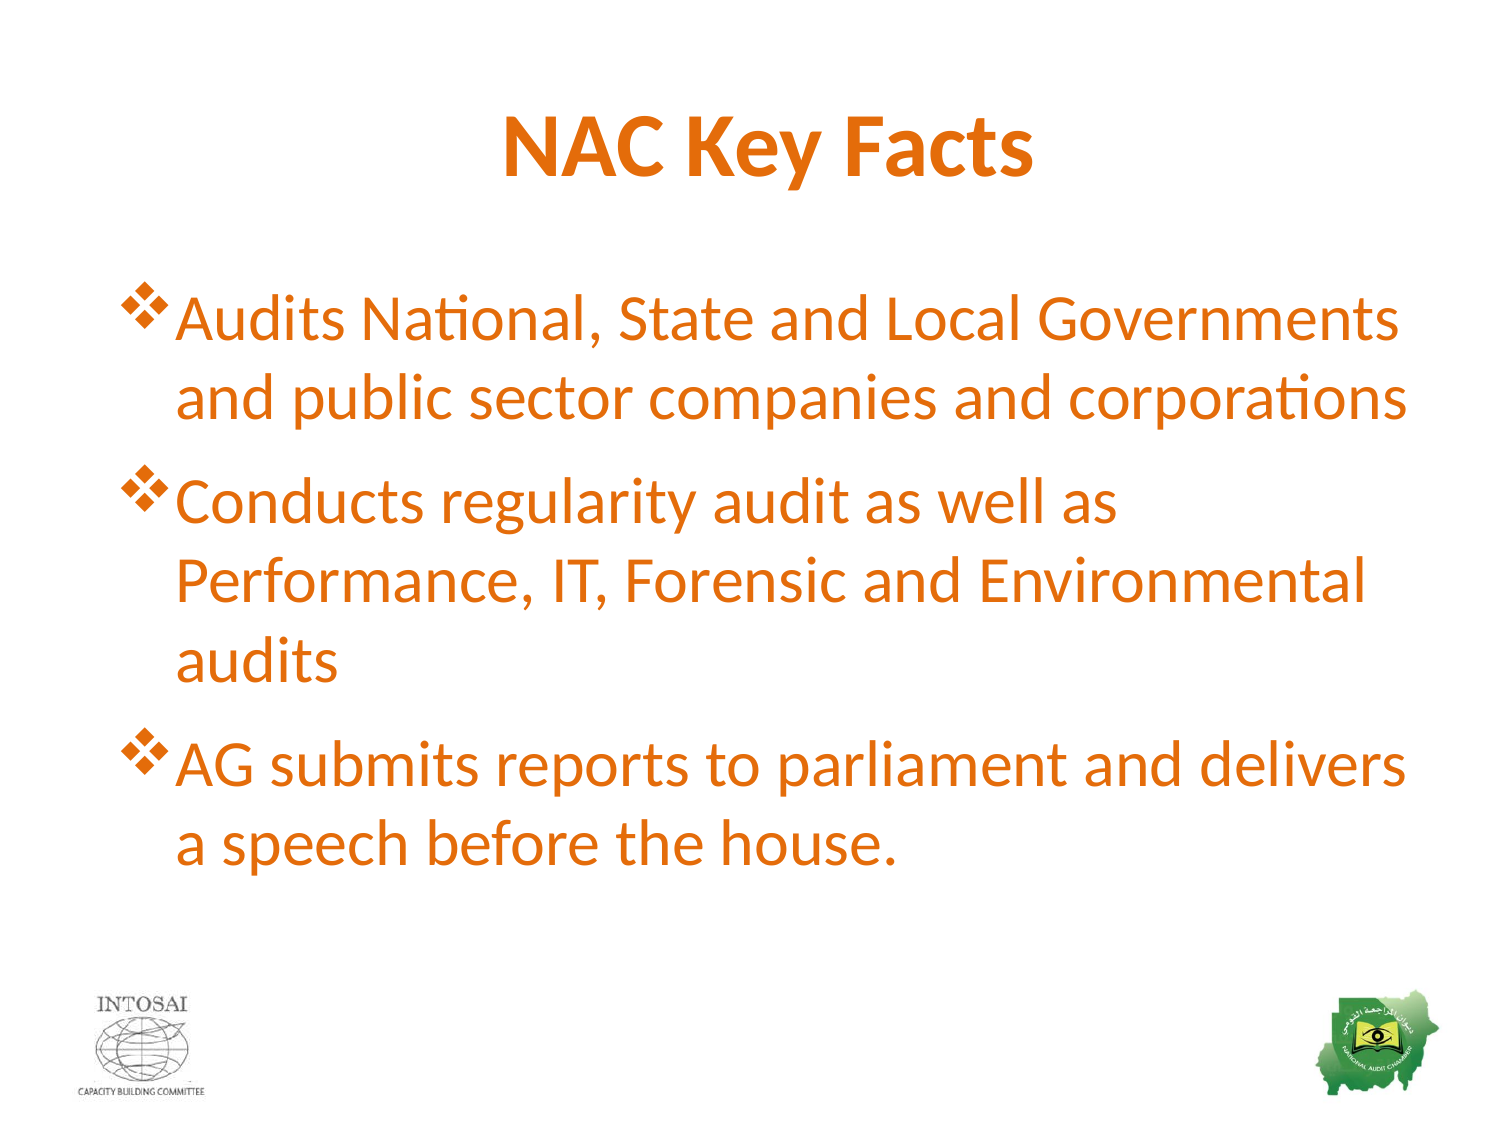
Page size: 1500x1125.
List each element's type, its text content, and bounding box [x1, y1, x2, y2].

picture [1305, 970, 1449, 1114]
picture [64, 975, 219, 1108]
title NAC Key Facts [112, 45, 1425, 234]
list Audits National, State and Local Governments and public sector companies and corporations Conducts regularity audit as well as Performance, IT, Forensic and Environmental audits AG submits reports to parliament and delivers a speech before the house. [100, 267, 1426, 905]
